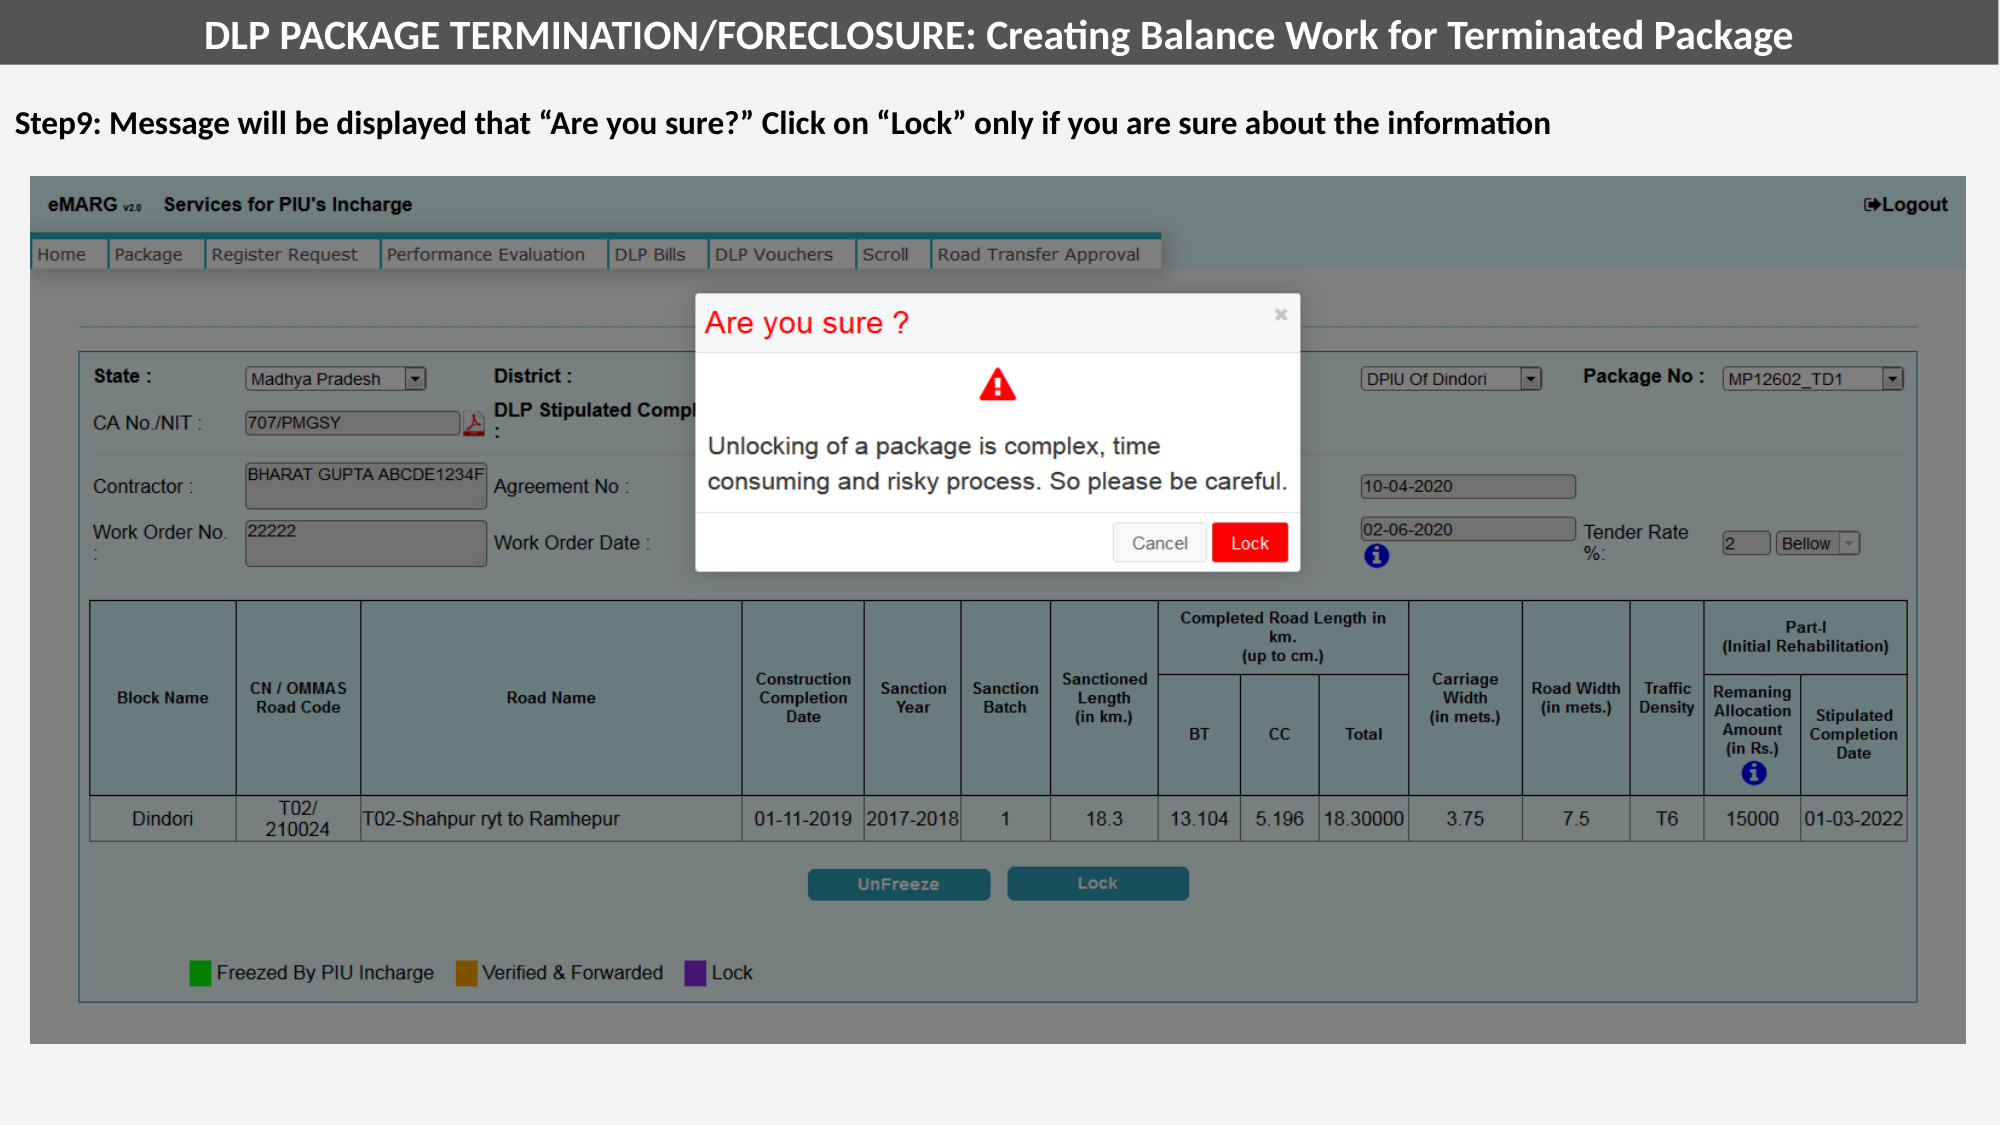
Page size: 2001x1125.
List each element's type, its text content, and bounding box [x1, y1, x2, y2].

picture [30, 176, 1966, 1044]
text_box Step9: Message will be displayed that “Are you sure?” Click on “Lock” only if you are sure about the information [0, 67, 1999, 175]
text_box DLP PACKAGE TERMINATION/FORECLOSURE: Creating Balance Work for Terminated Package [0, 0, 1999, 65]
